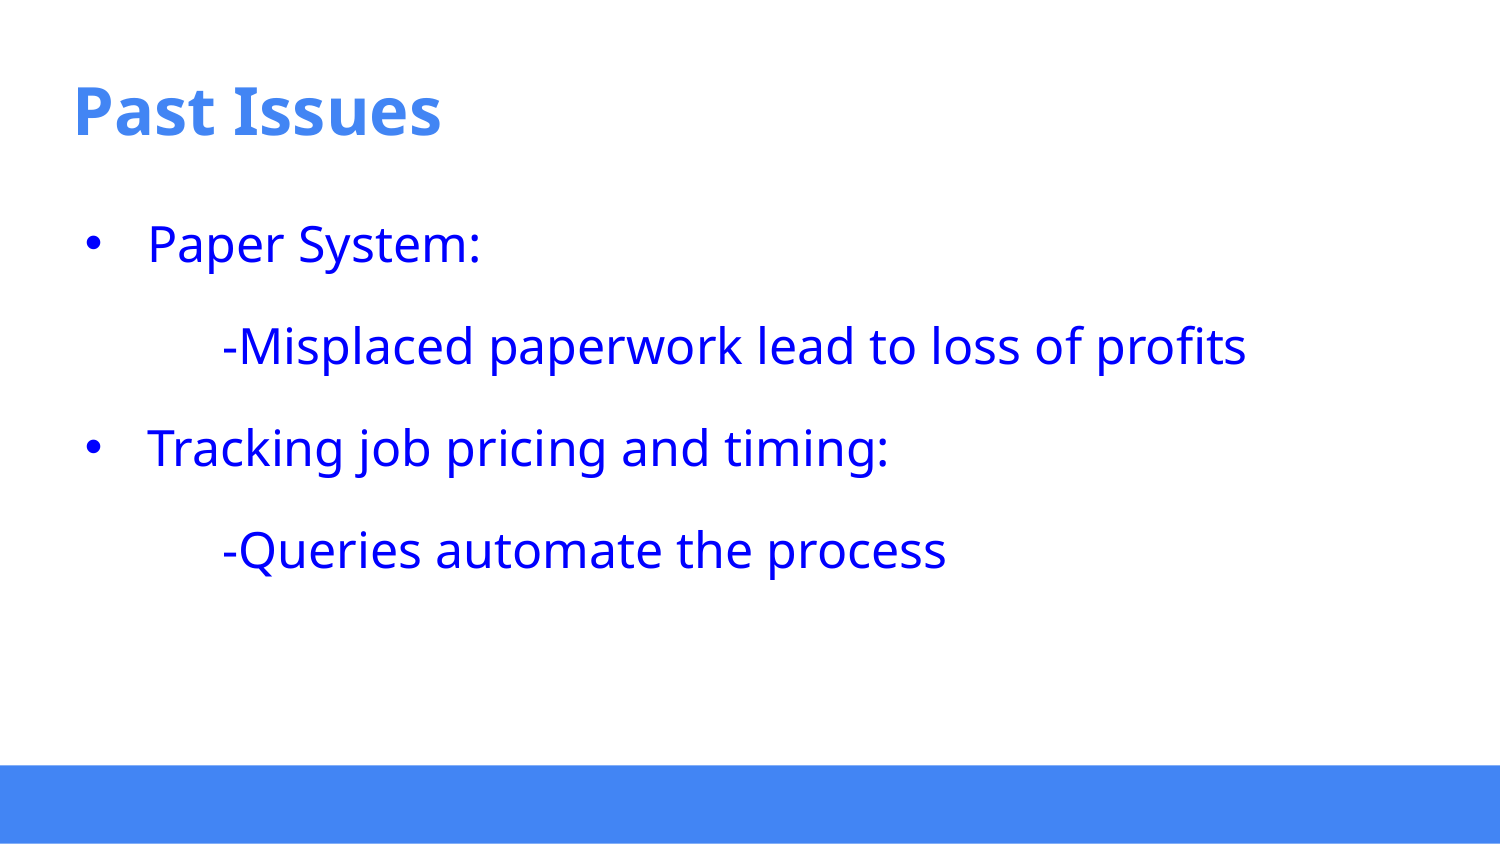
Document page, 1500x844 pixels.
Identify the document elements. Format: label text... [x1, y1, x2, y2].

title Past Issues [57, 54, 1273, 164]
list Paper System: -Misplaced paperwork lead to loss of profits Tracking job pricing and timing: -Queries automate the process [57, 188, 1273, 709]
